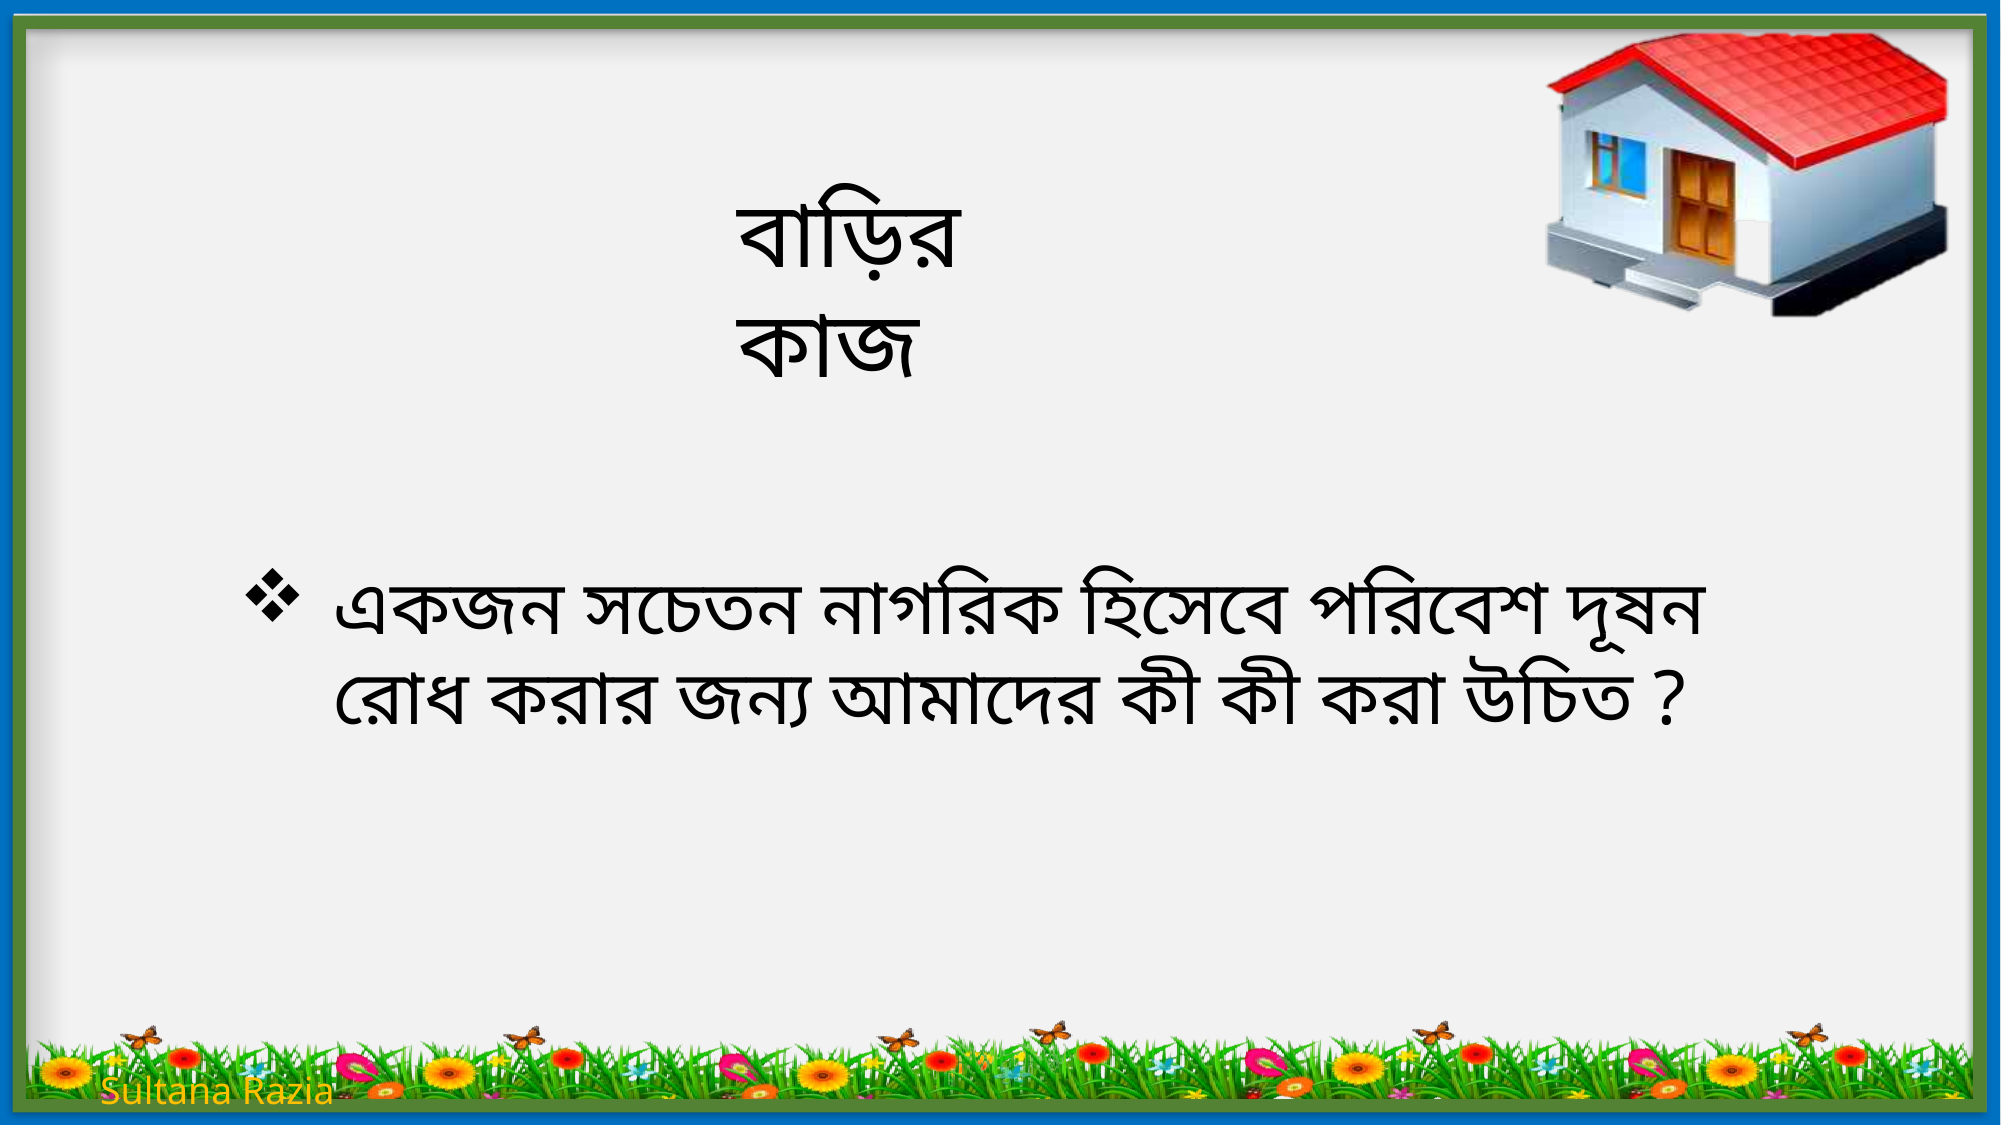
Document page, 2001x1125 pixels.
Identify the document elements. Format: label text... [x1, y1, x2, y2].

picture [248, 1080, 258, 1090]
picture [1499, 0, 2000, 354]
picture [26, 740, 1973, 1099]
picture [216, 1094, 226, 1099]
picture [194, 1086, 205, 1099]
picture [248, 1093, 257, 1099]
picture [172, 1094, 182, 1099]
text_box বাড়ির কাজ [722, 168, 1137, 403]
picture [318, 1094, 328, 1099]
text_box একজন সচেতন নাগরিক হিসেবে পরিবেশ দূষন রোধ করার জন্য আমাদের কী কী করা উচিত ? [225, 552, 1760, 747]
picture [270, 1094, 280, 1099]
